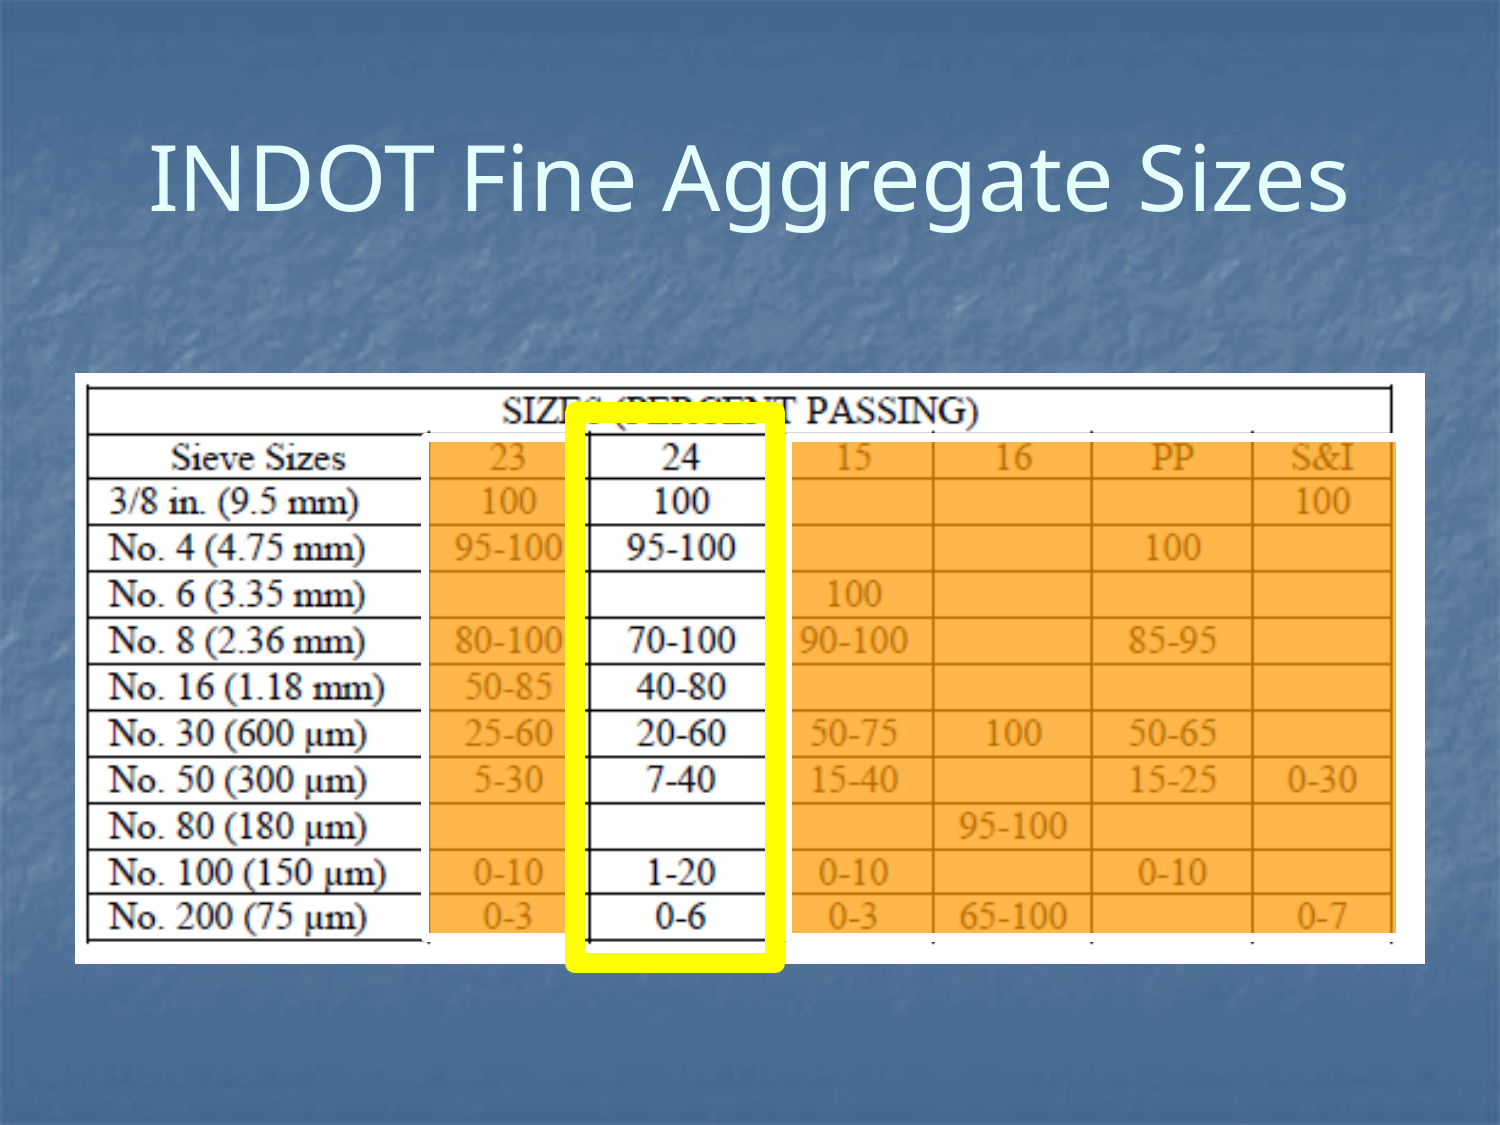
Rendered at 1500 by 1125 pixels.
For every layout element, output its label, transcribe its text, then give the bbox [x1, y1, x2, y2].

picture [74, 373, 1426, 964]
title INDOT Fine Aggregate Sizes [74, 62, 1426, 288]
